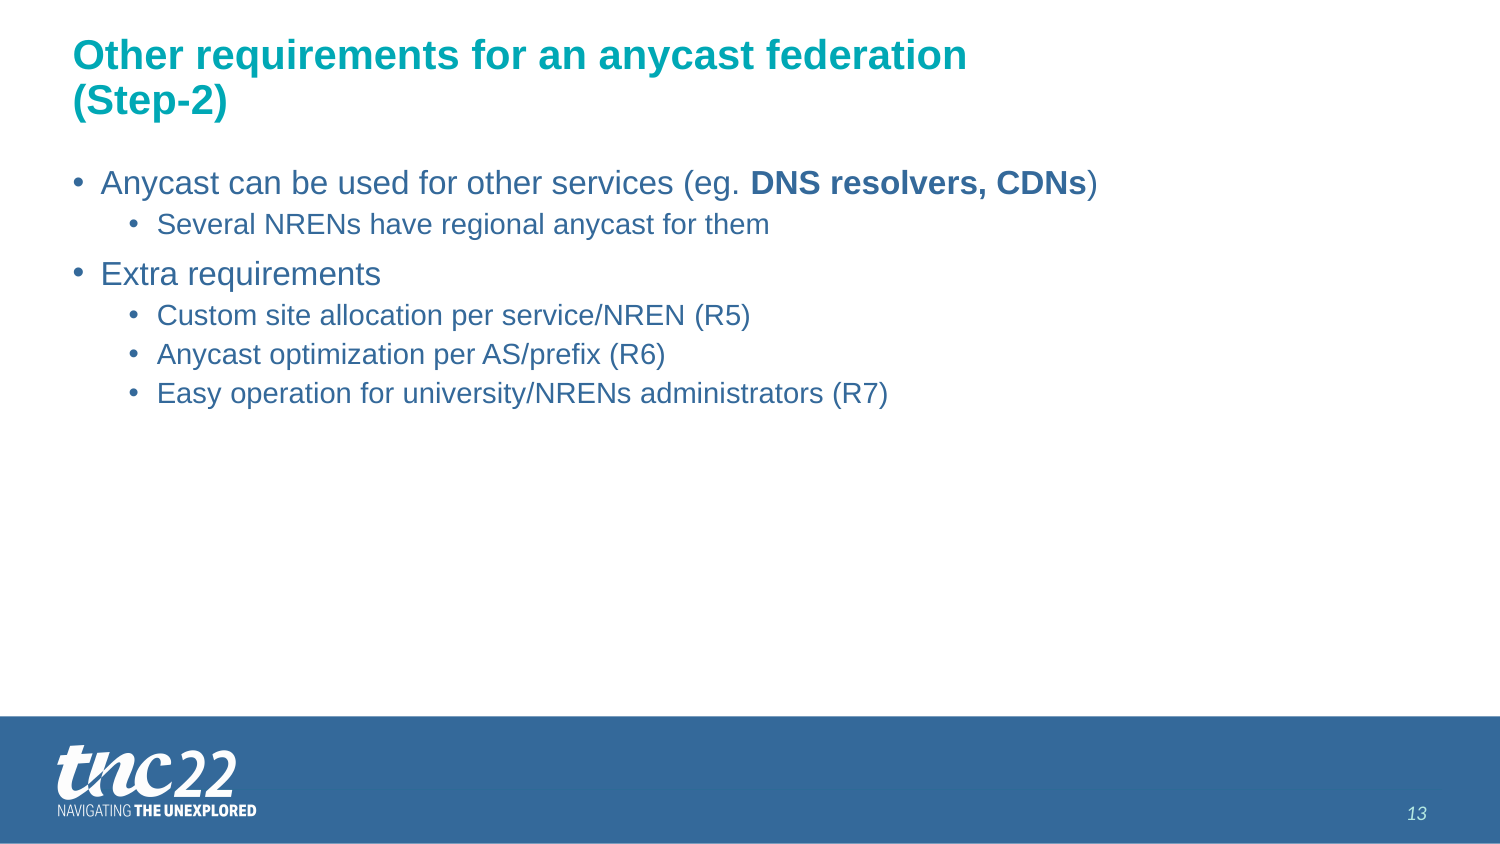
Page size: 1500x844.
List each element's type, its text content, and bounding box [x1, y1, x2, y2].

slide_number 13 [1104, 789, 1442, 835]
list Anycast can be used for other services (eg. DNS resolvers, CDNs) Several NRENs have regional anycast for them Extra requirements Custom site allocation per service/NREN (R5) Anycast optimization per AS/prefix (R6) Easy operation for university/NRENs administrators (R7) [57, 158, 1442, 648]
picture [41, 739, 270, 819]
title Other requirements for an anycast federation (Step-2) [57, 21, 1114, 136]
